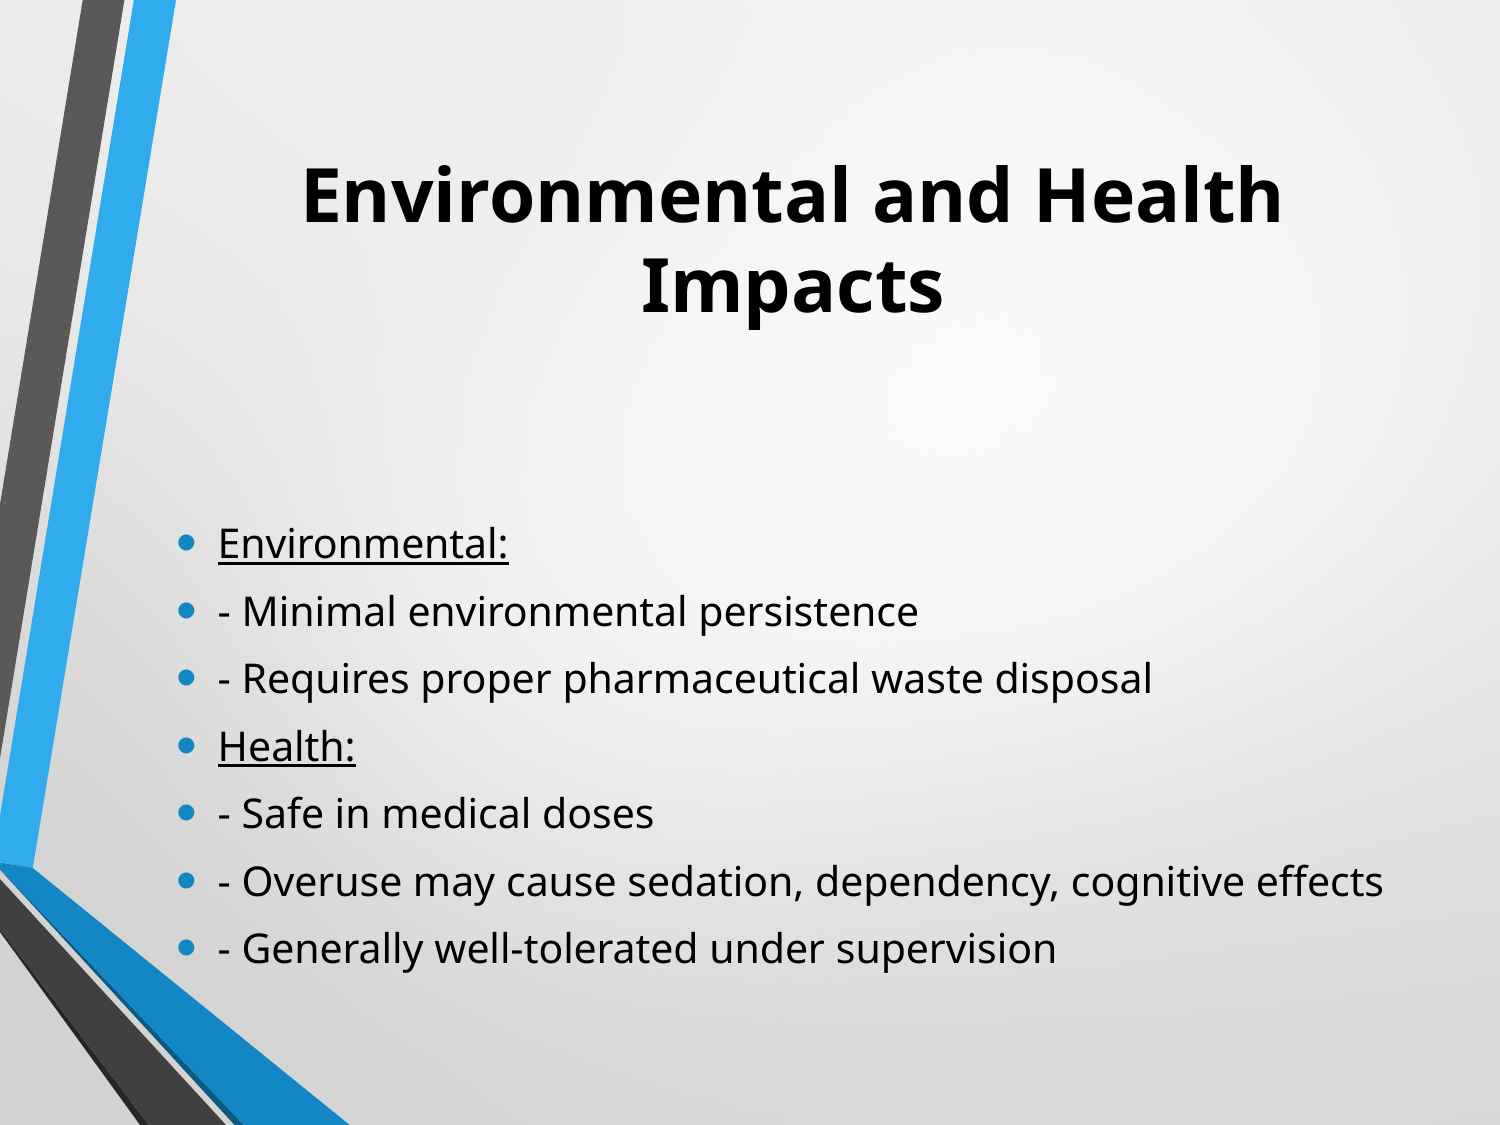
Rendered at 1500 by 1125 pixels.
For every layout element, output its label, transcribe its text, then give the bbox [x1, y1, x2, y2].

title Environmental and Health Impacts [161, 75, 1425, 400]
list Environmental: - Minimal environmental persistence - Requires proper pharmaceutical waste disposal Health: - Safe in medical doses - Overuse may cause sedation, dependency, cognitive effects - Generally well-tolerated under supervision [161, 437, 1425, 985]
